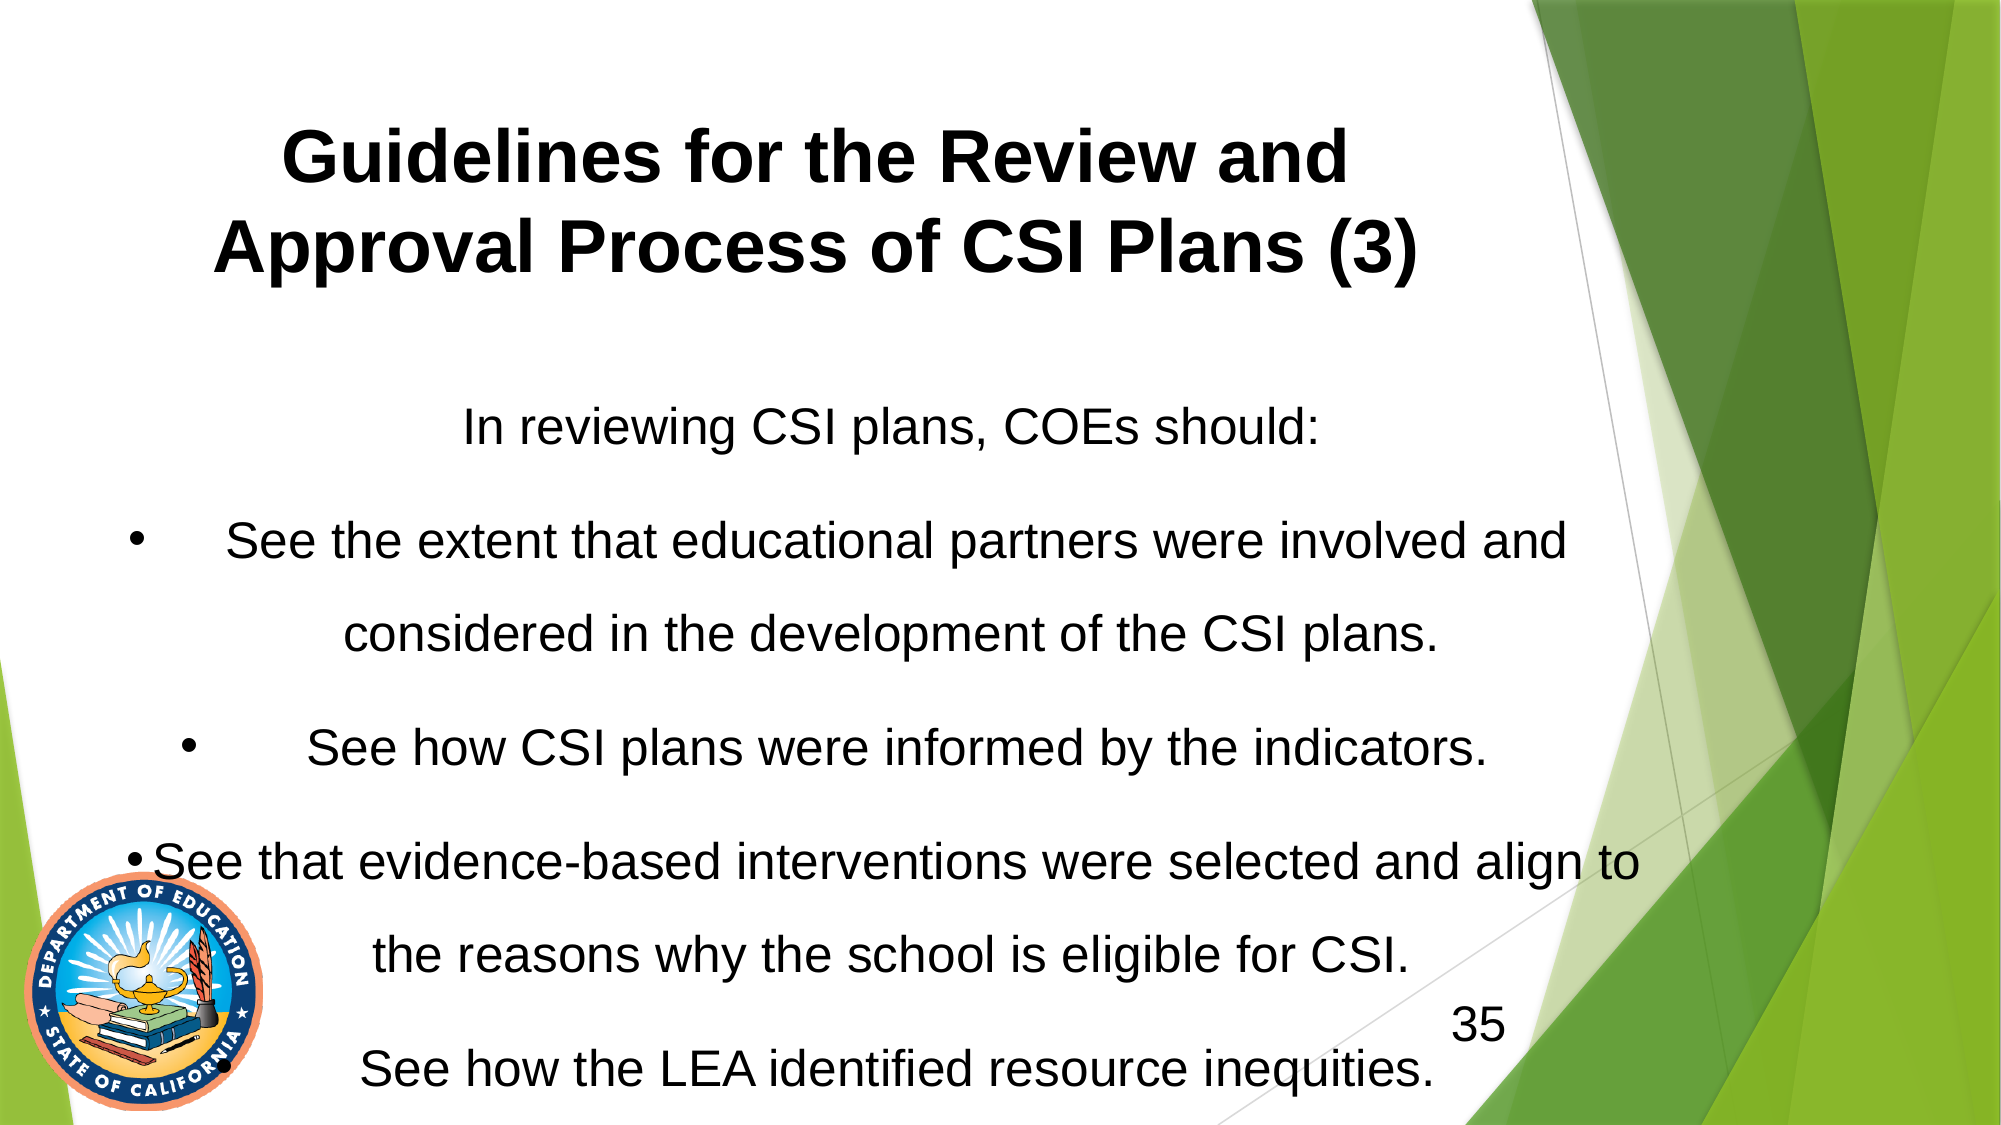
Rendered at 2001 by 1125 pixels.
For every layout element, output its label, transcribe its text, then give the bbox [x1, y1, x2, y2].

picture [24, 871, 111, 1111]
title Guidelines for the Review and Approval Process of CSI Plans (3) [111, 99, 1522, 317]
list In reviewing CSI plans, COEs should: See the extent that educational partners were involved and considered in the development of the CSI plans. See how CSI plans were informed by the indicators. See that evidence-based interventions were selected and align to the reasons why the school is eligible for CSI. See how the LEA identified resource inequities. [111, 354, 1674, 1111]
